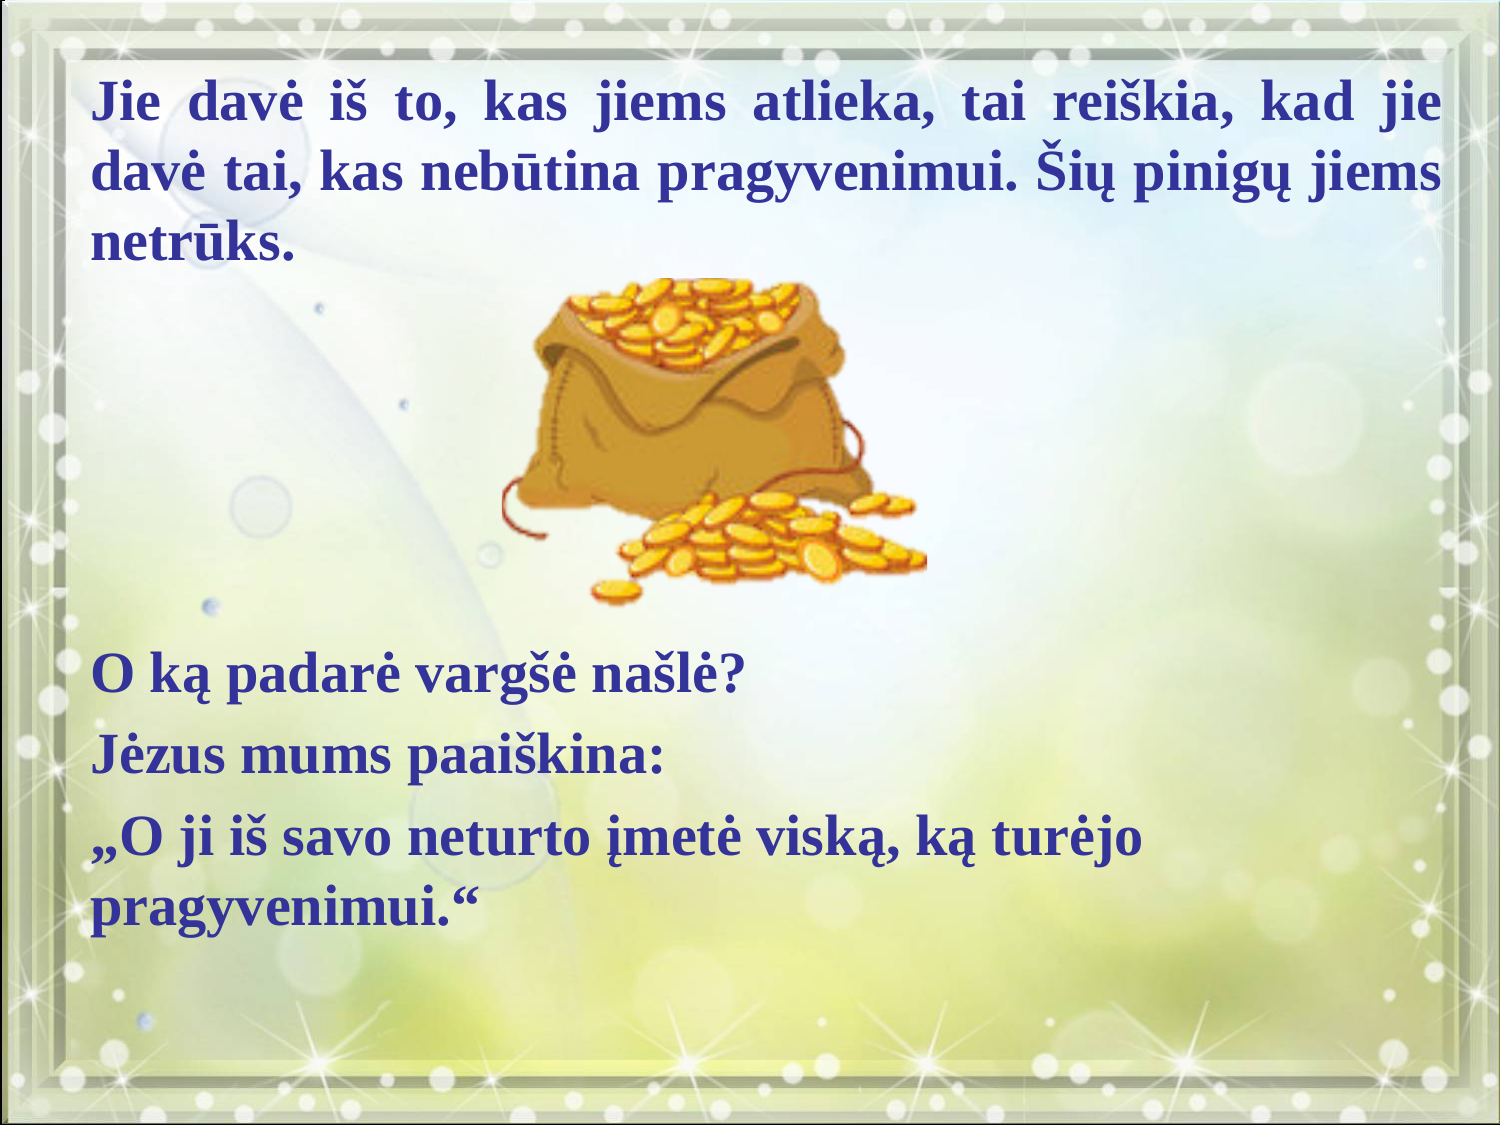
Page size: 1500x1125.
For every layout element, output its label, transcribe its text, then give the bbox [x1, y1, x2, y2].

list Jie davė iš to, kas jiems atlieka, tai reiškia, kad jie davė tai, kas nebūtina pragyvenimui. Šių pinigų jiems netrūks. O ką padarė vargšė našlė? Jėzus mums paaiškina: „O ji iš savo neturto įmetė viską, ką turėjo pragyvenimui.“ [75, 54, 1459, 1059]
picture [0, 0, 1500, 1125]
